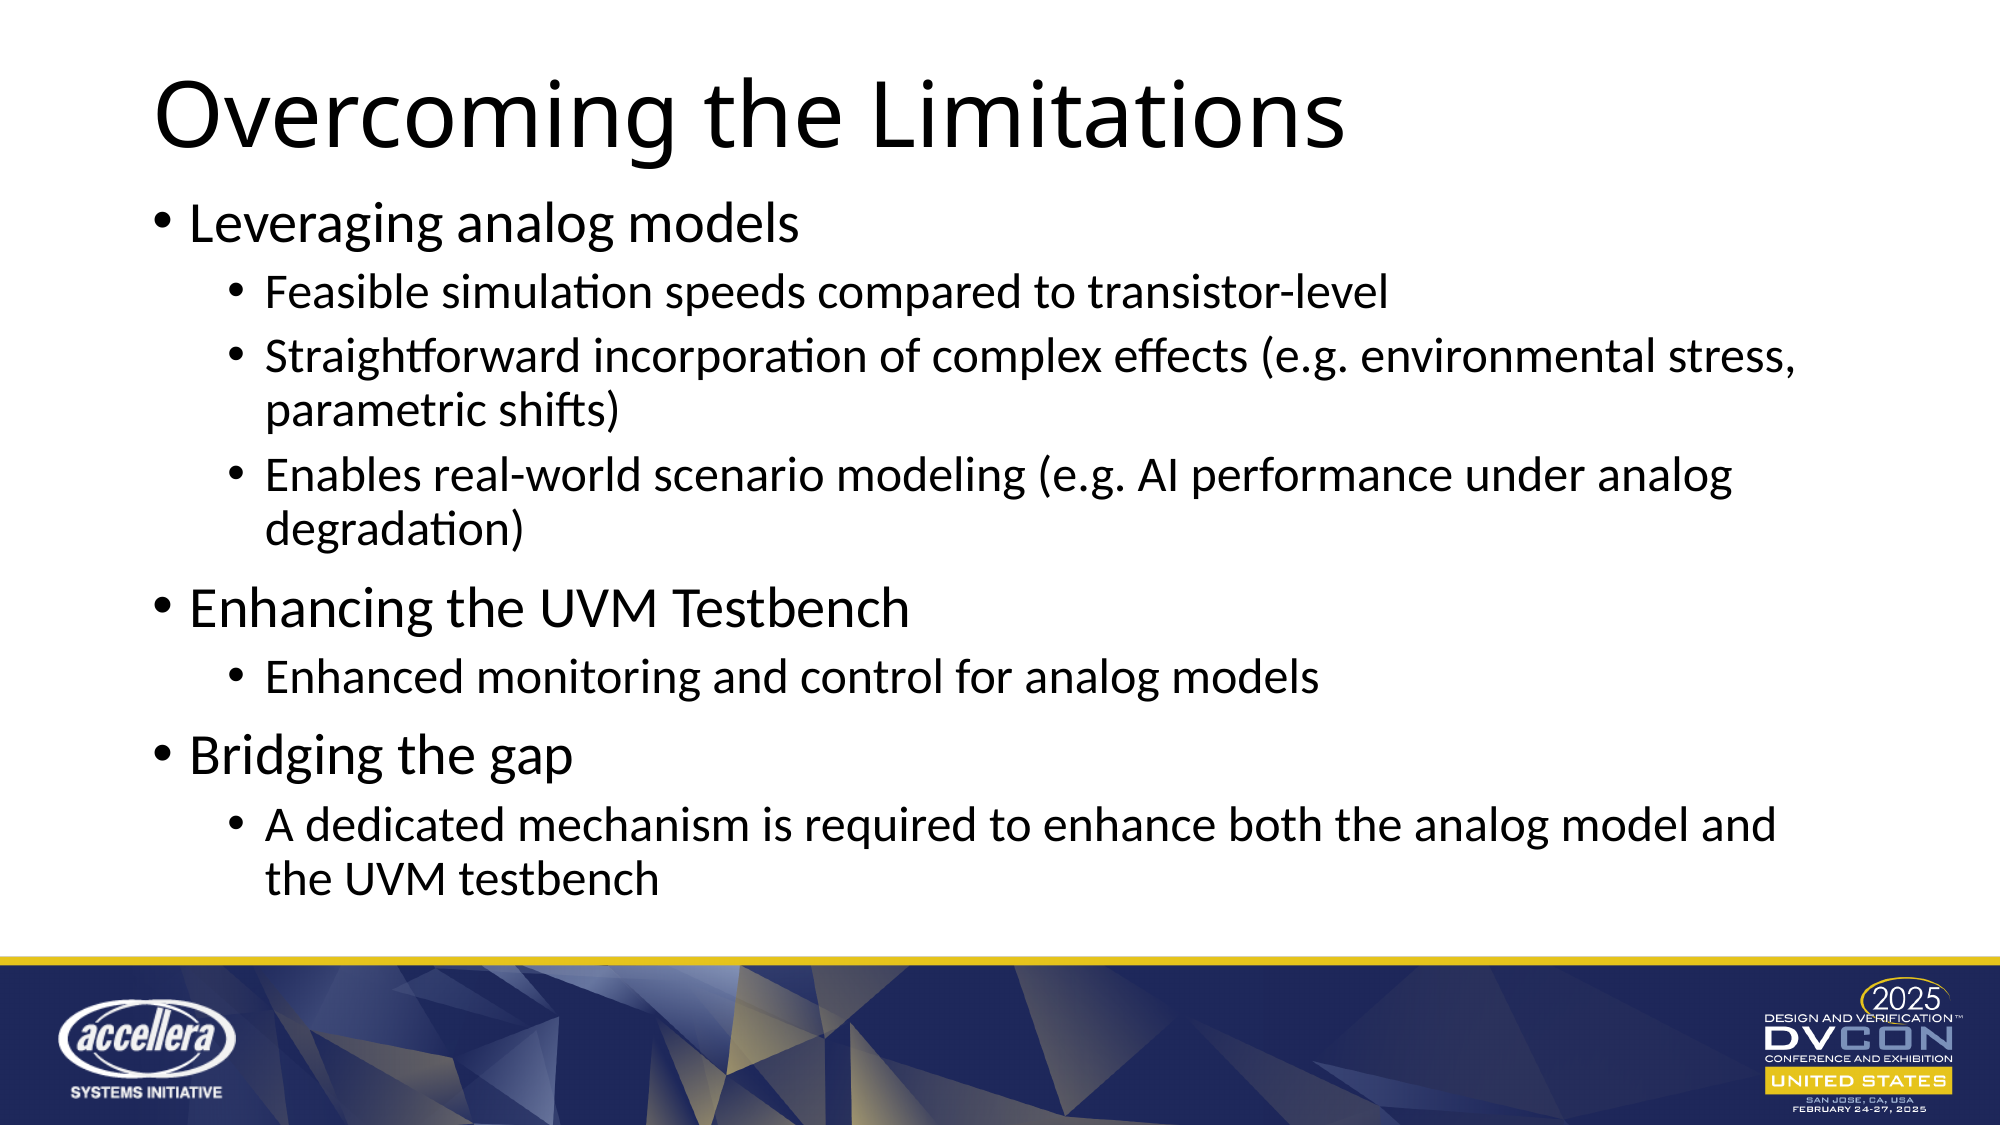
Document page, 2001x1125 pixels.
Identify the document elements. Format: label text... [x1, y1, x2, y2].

picture [0, 0, 2000, 1125]
list Leveraging analog models Feasible simulation speeds compared to transistor-level Straightforward incorporation of complex effects (e.g. environmental stress, parametric shifts) Enables real-world scenario modeling (e.g. AI performance under analog degradation) Enhancing the UVM Testbench Enhanced monitoring and control for analog models Bridging the gap A dedicated mechanism is required to enhance both the analog model and the UVM testbench [137, 184, 1863, 956]
title Overcoming the Limitations [137, 59, 1863, 175]
